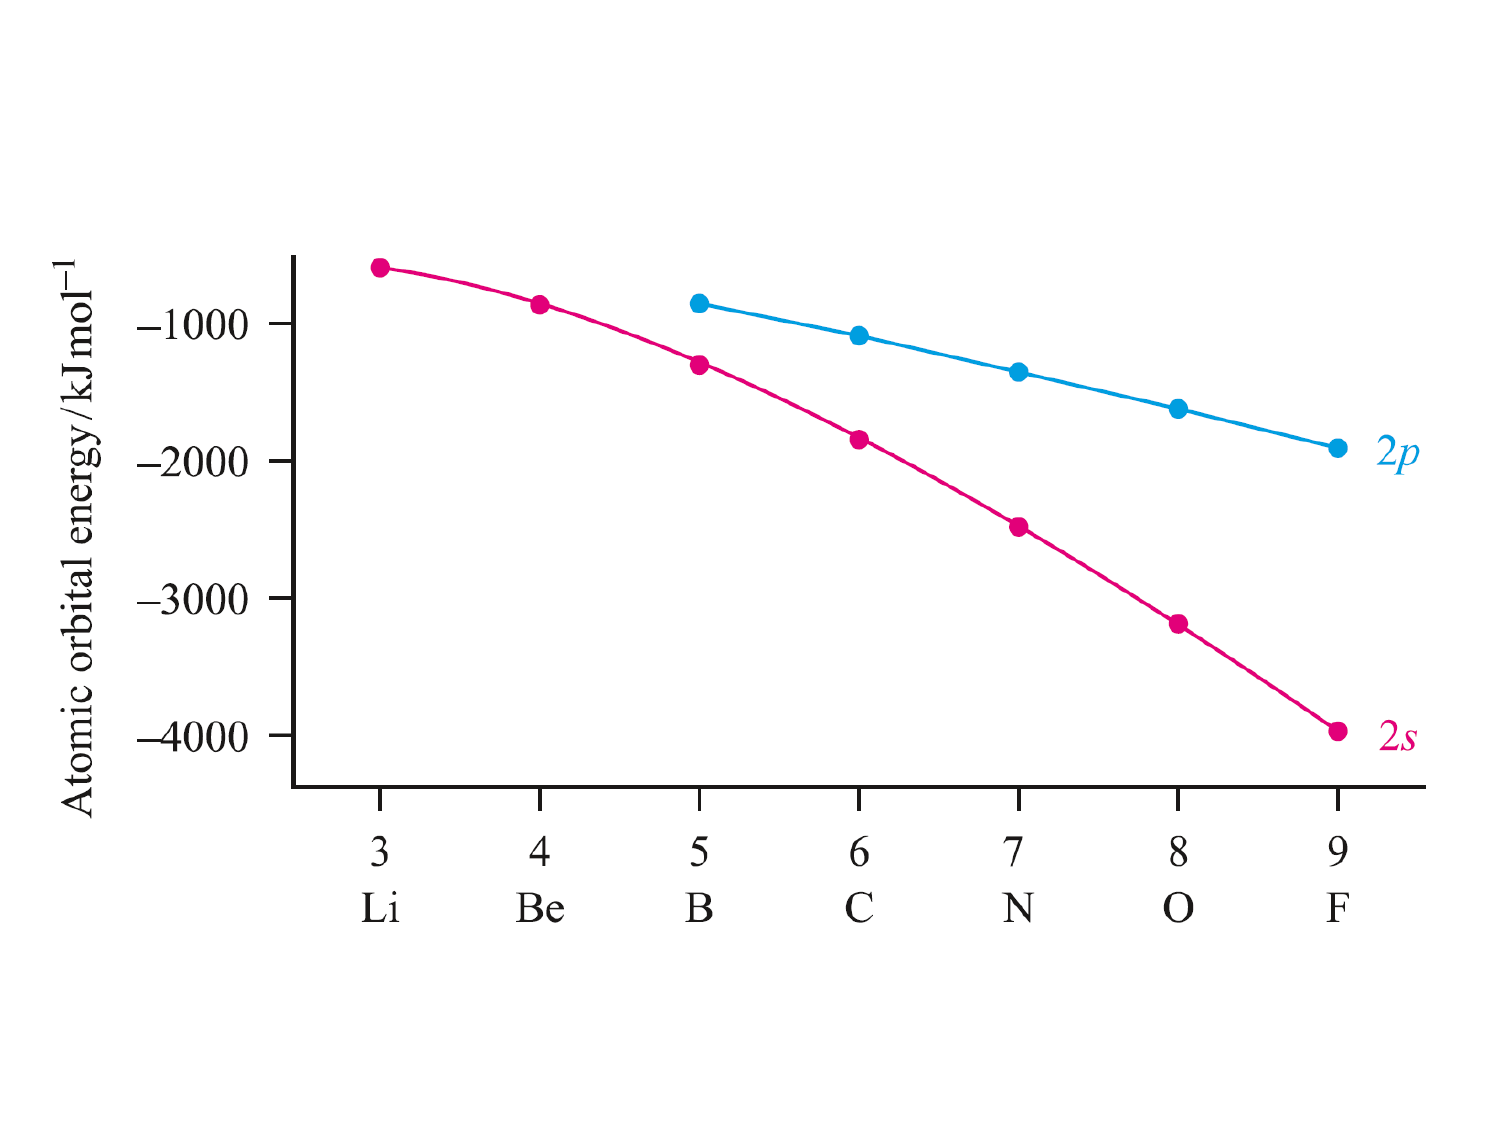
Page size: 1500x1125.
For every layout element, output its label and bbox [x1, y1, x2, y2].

picture [43, 194, 1438, 938]
